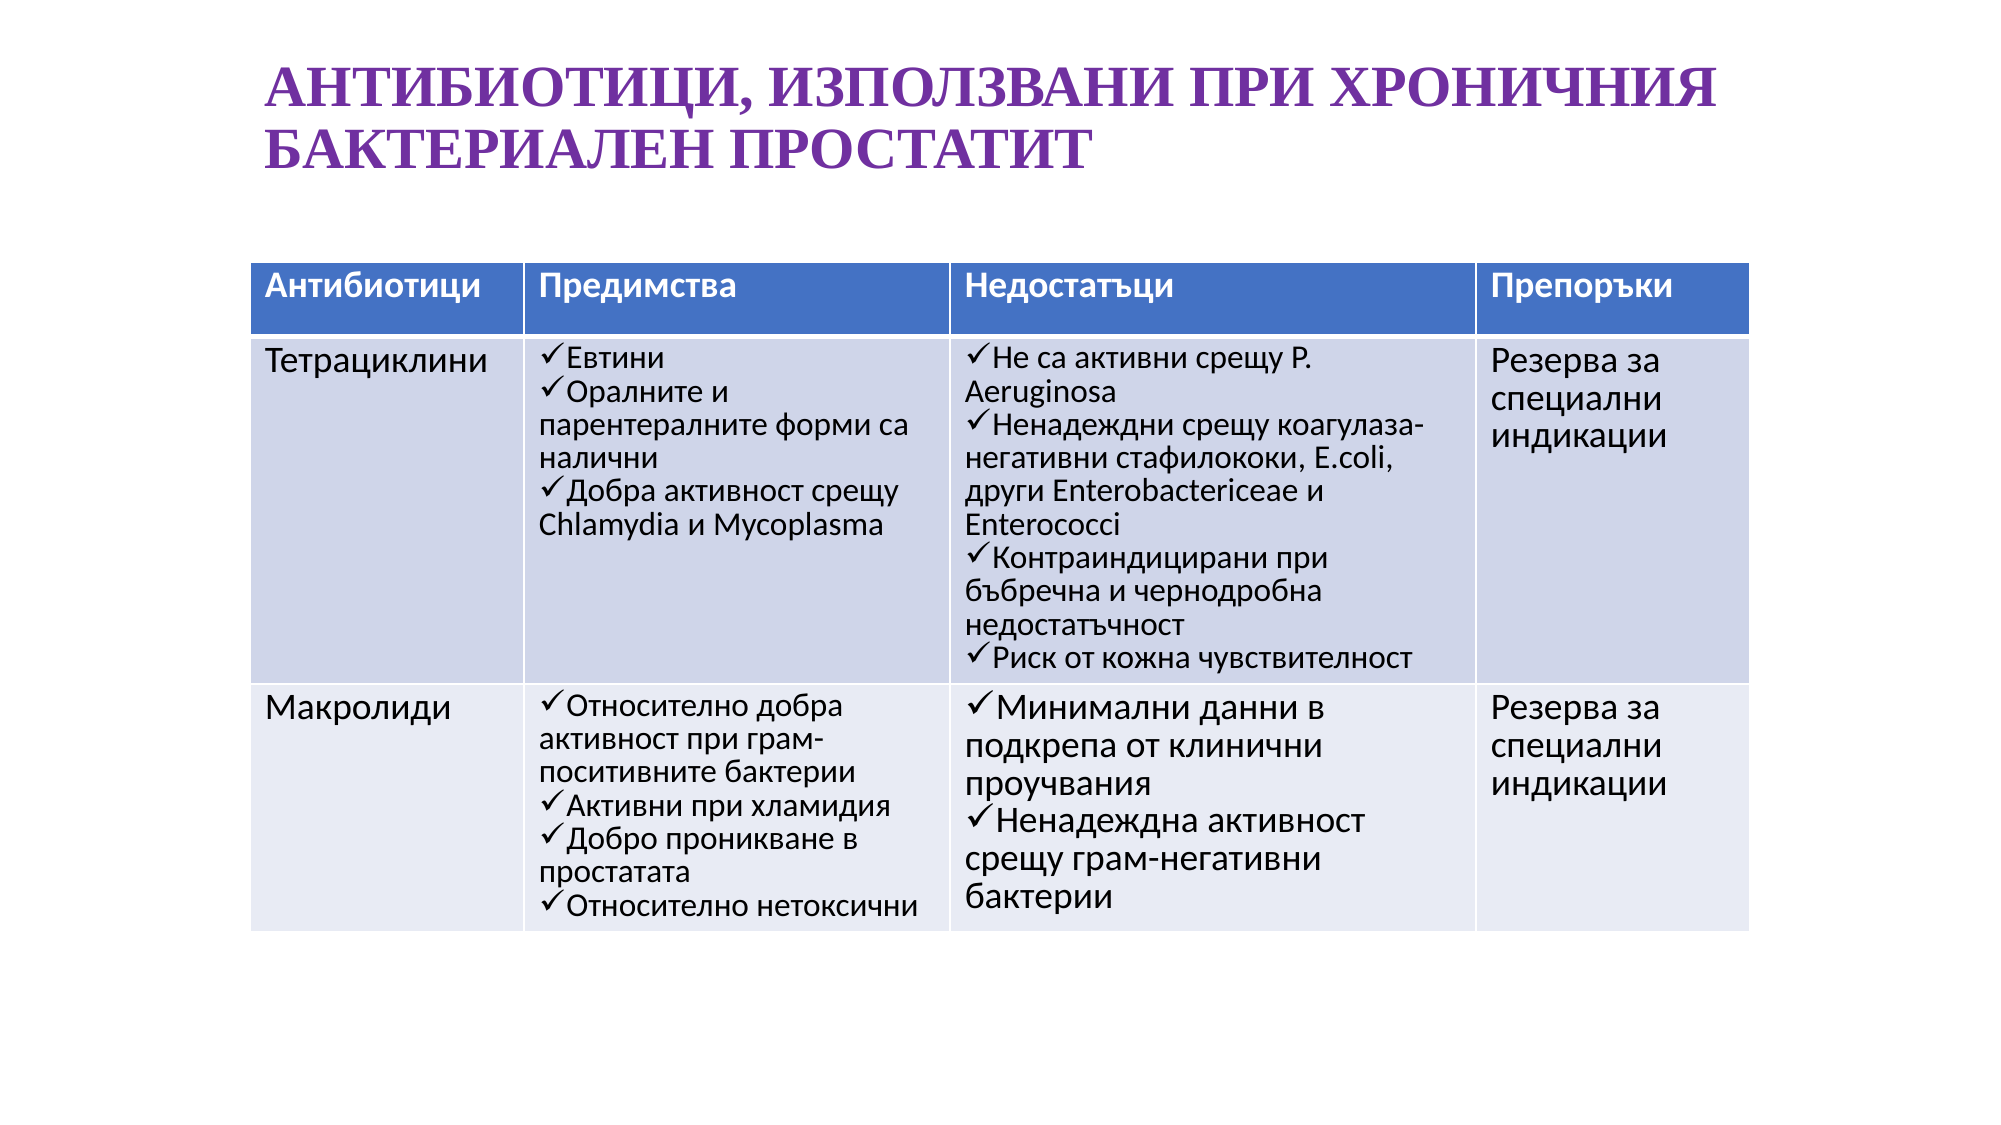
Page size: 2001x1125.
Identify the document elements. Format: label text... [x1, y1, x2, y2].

title АНТИБИОТИЦИ, ИЗПОЛЗВАНИ ПРИ ХРОНИЧНИЯ БАКТЕРИАЛЕН ПРОСТАТИТ [249, 24, 1931, 213]
table_cell Макролиди [251, 685, 523, 931]
table_cell Евтини Оралните и парентералните форми са налични Добра активност срещу Chlamydia и Mycoplasma [525, 339, 949, 683]
table_cell Тетрациклини [251, 339, 523, 683]
table_cell Резерва за специални индикации [1477, 339, 1749, 683]
table_header Препоръки [1477, 263, 1749, 334]
table_cell Резерва за специални индикации [1477, 685, 1749, 931]
table_cell Не са активни срещу P. Aeruginosa Ненадеждни срещу коагулаза-негативни стафилококи, E.coli, други Enterobactericeae и Enterococci Контраиндицирани при бъбречна и чернодробна недостатъчност Риск от кожна чувствителност [951, 339, 1475, 683]
table_header Недостатъци [951, 263, 1475, 334]
table_cell Относително добра активност при грам-поситивните бактерии Активни при хламидия Добро проникване в простатата Относително нетоксични [525, 685, 949, 931]
table_cell Минимални данни в подкрепа от клинични проучвания Ненадеждна активност срещу грам-негативни бактерии [951, 685, 1475, 931]
table_header Антибиотици [251, 263, 523, 334]
table_header Предимства [525, 263, 949, 334]
